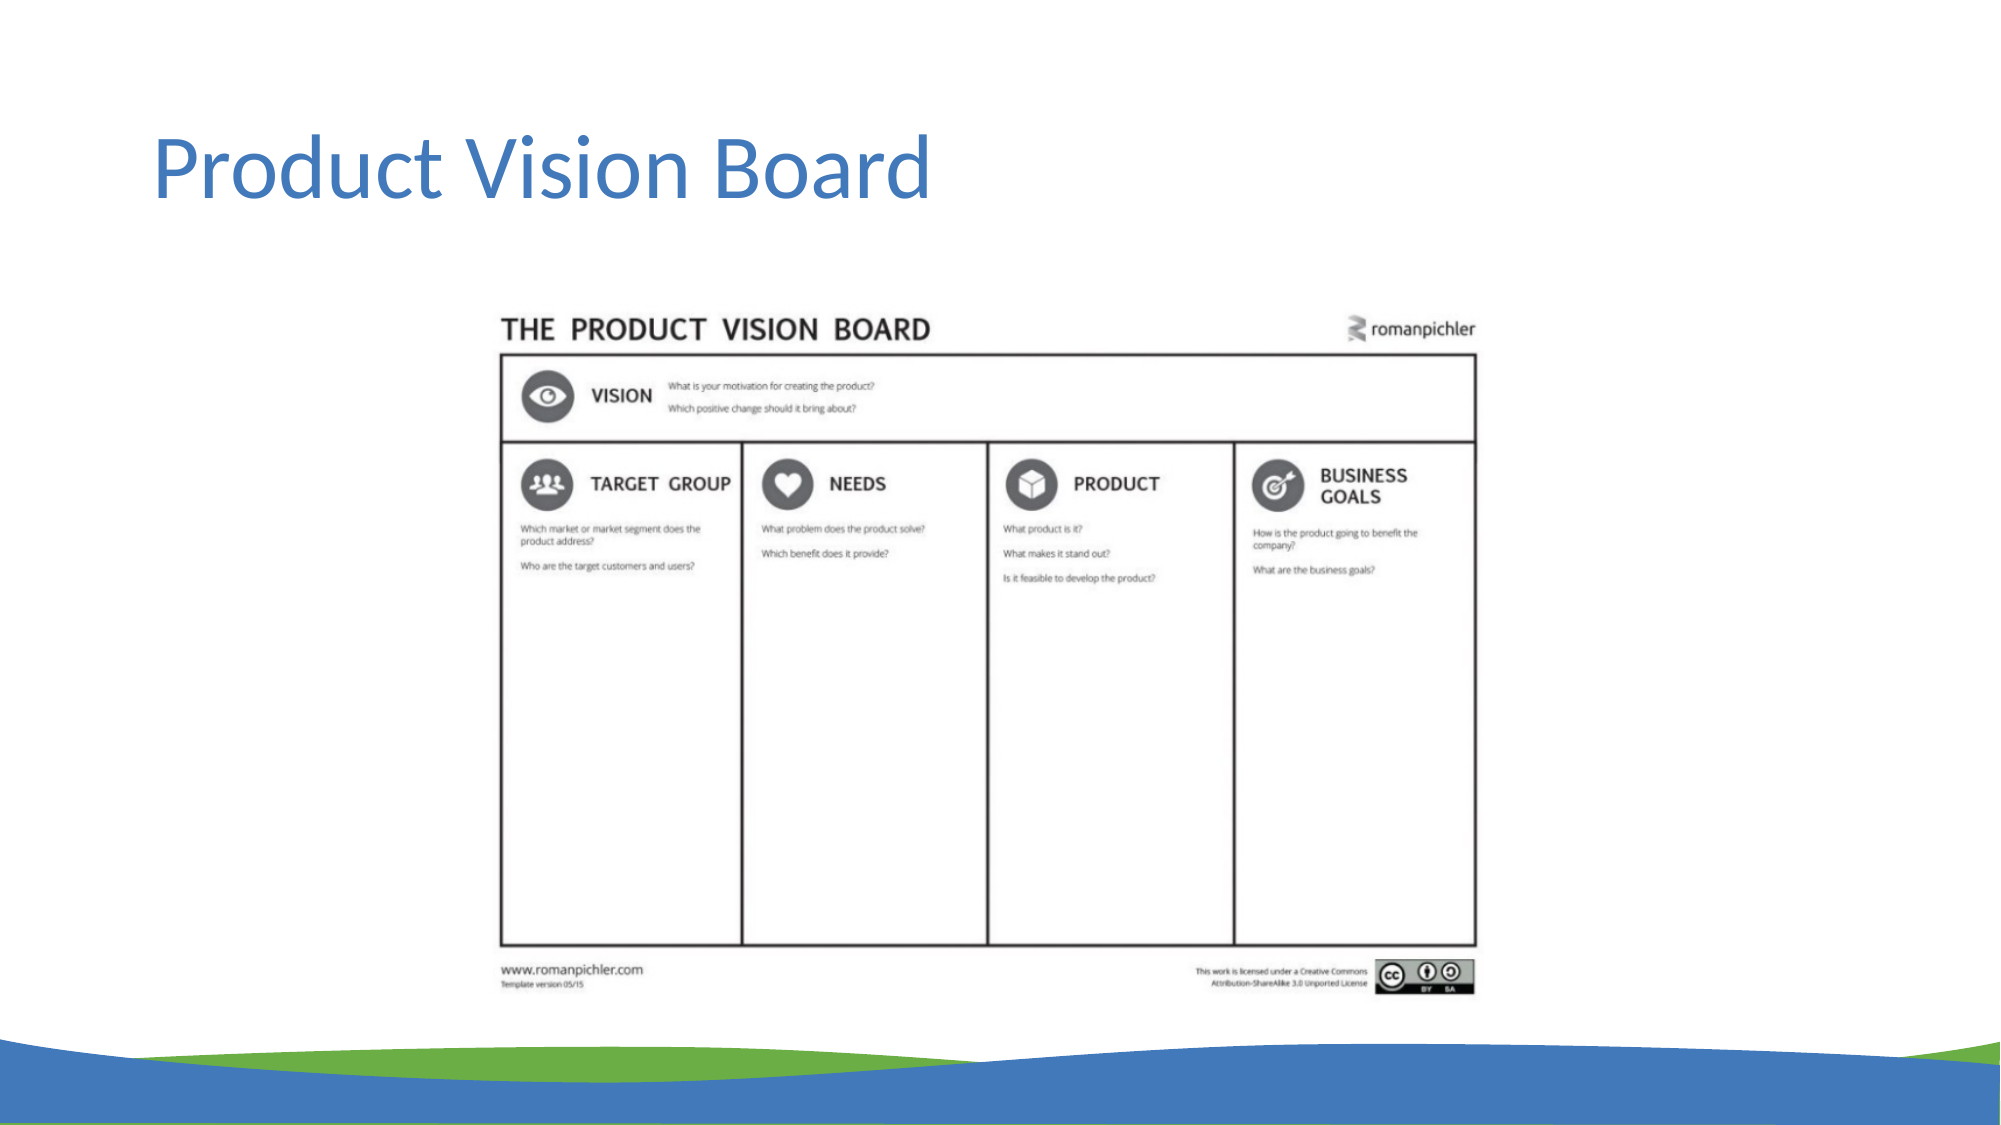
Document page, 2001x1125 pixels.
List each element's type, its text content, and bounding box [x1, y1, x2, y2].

title Product Vision Board [137, 59, 1863, 278]
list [486, 299, 1514, 1014]
